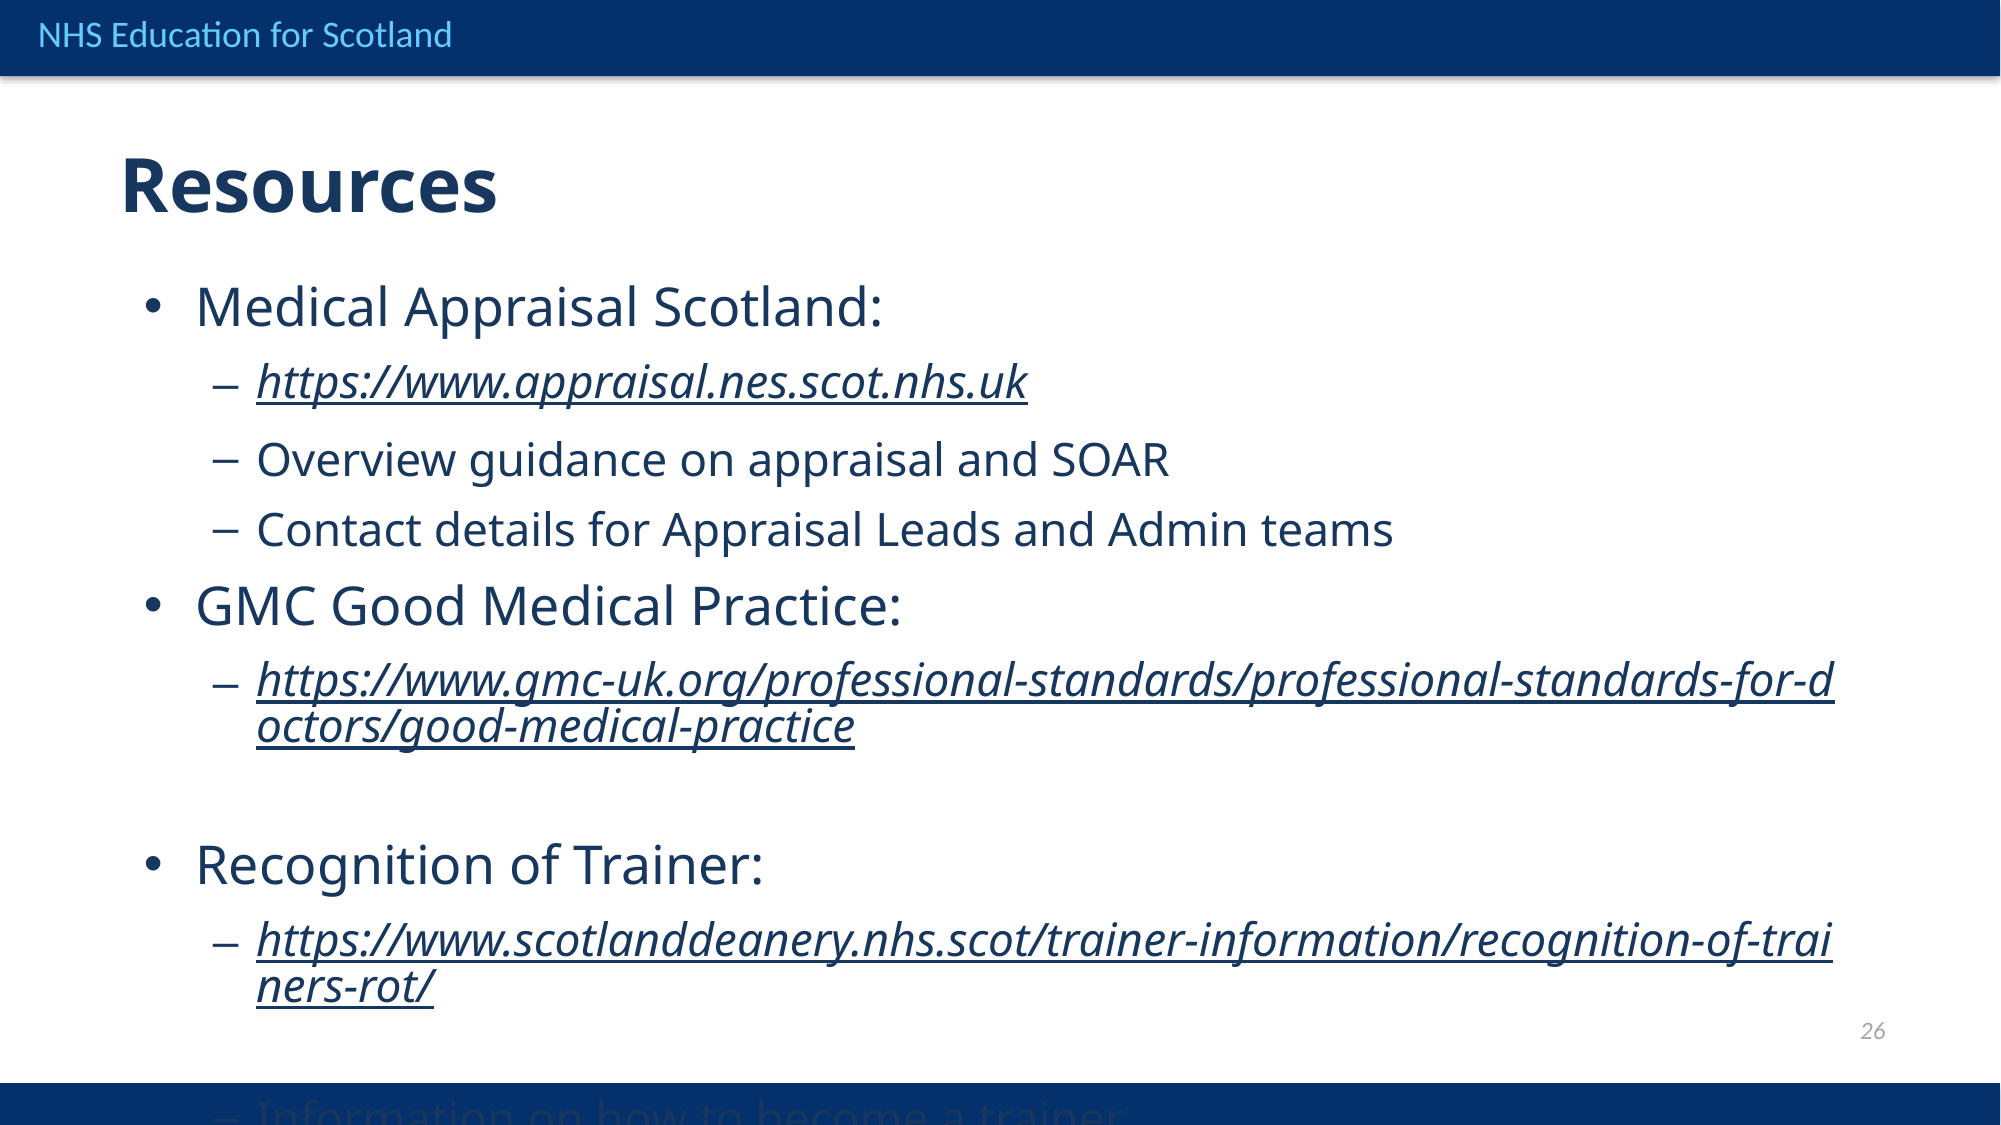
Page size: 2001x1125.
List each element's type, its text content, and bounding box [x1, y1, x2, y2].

list Resources [104, 129, 1896, 244]
list Medical Appraisal Scotland: https://www.appraisal.nes.scot.nhs.uk Overview guidance on appraisal and SOAR Contact details for Appraisal Leads and Admin teams GMC Good Medical Practice: https://www.gmc-uk.org/professional-standards/professional-standards-for-doctors/good-medical-practice Recognition of Trainer: https://www.scotlanddeanery.nhs.scot/trainer-information/recognition-of-trainers-rot/ Information on how to become a trainer [128, 265, 1871, 1063]
